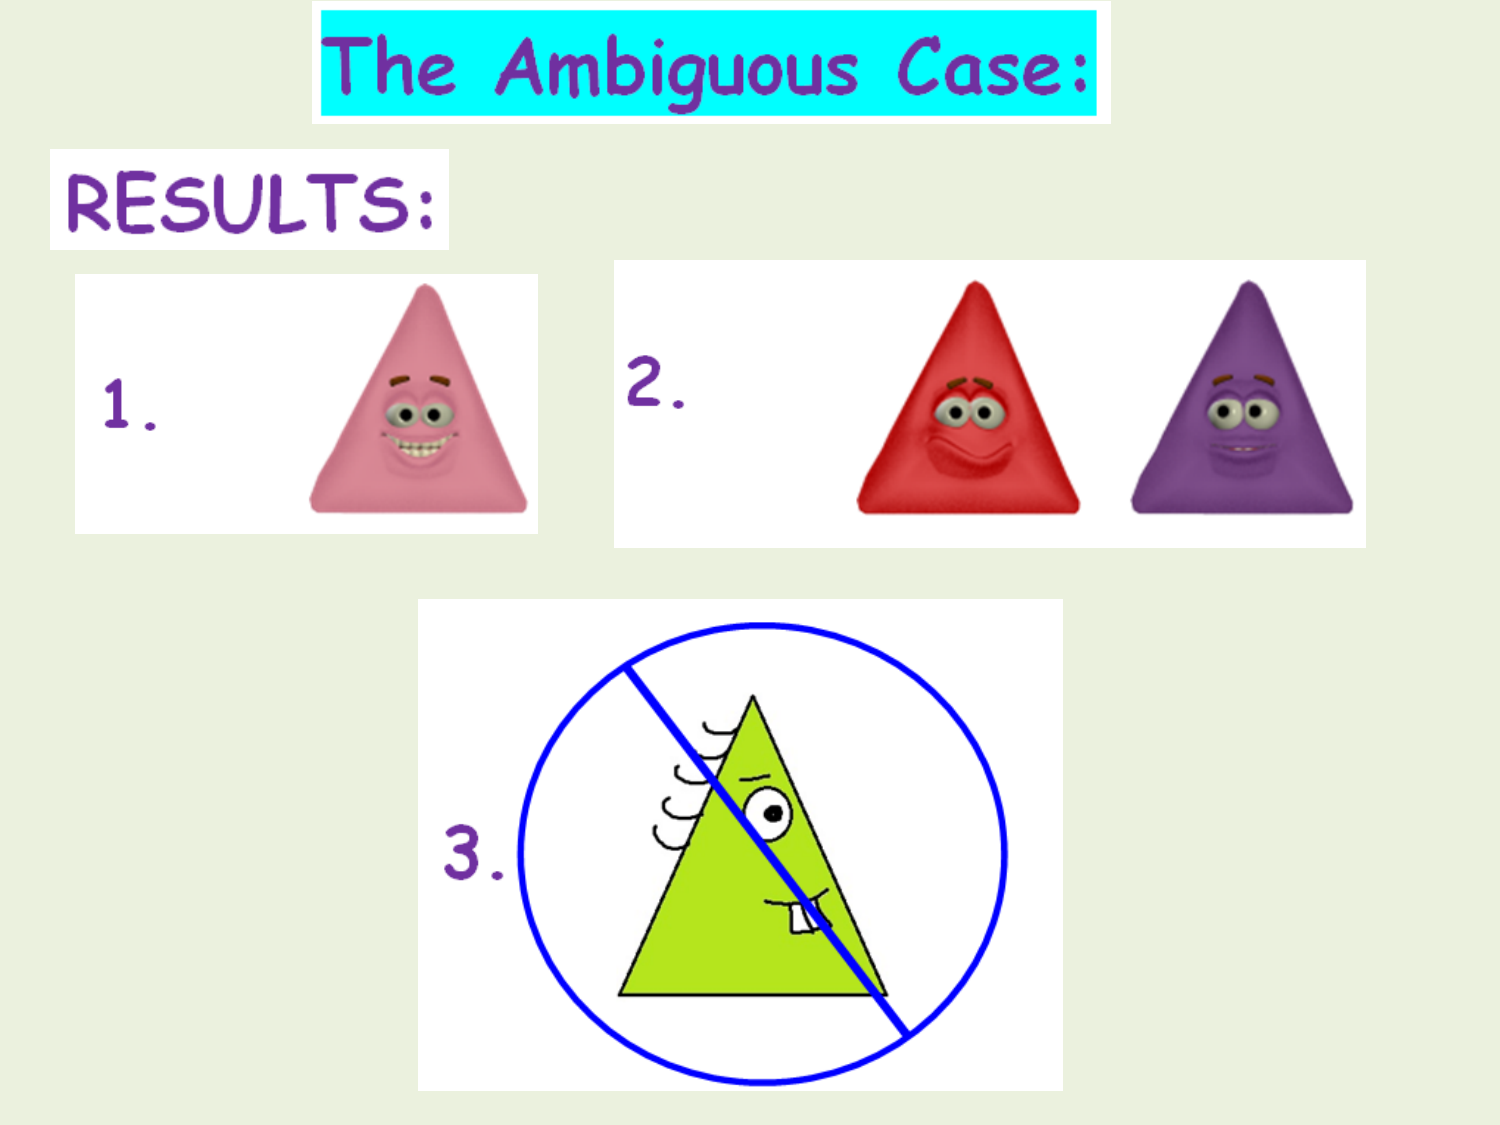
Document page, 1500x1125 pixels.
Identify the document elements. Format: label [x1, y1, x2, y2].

picture [418, 599, 1063, 1092]
picture [74, 274, 538, 534]
picture [614, 260, 1367, 549]
picture [312, 1, 1112, 124]
picture [49, 149, 449, 251]
